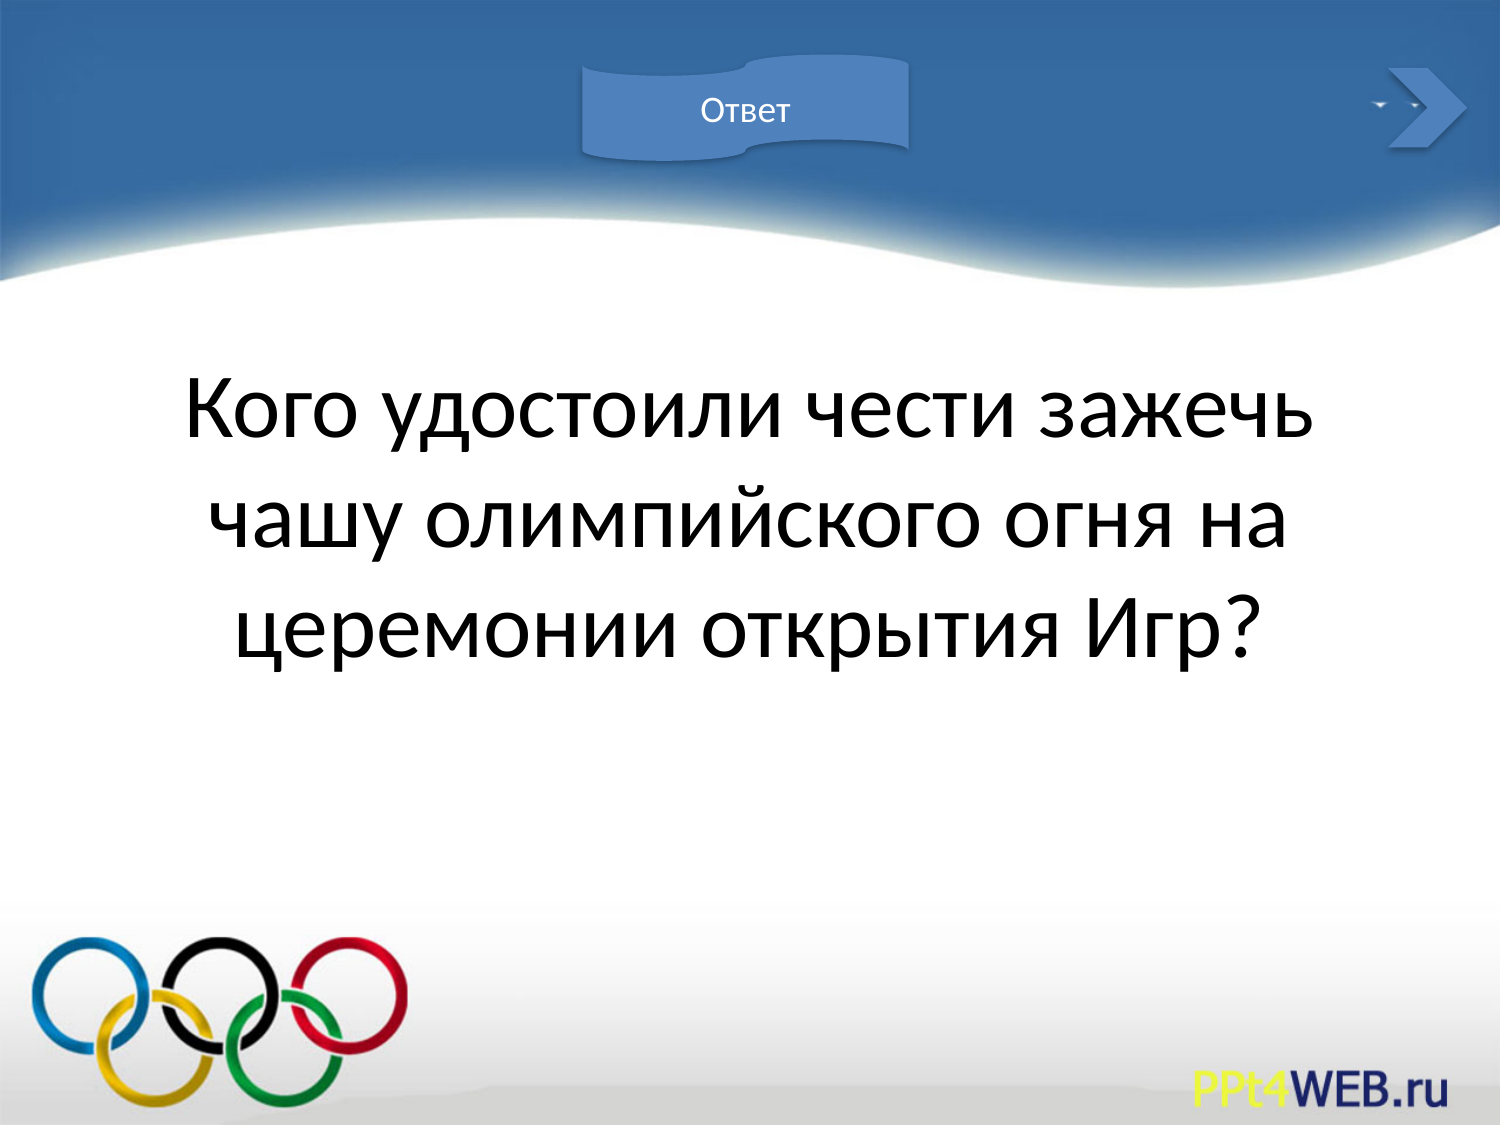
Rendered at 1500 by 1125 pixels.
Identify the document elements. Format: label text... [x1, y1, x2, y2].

list Кого удостоили чести зажечь чашу олимпийского огня на церемонии открытия Игр? [75, 338, 1426, 863]
picture [0, 0, 1500, 1125]
text_box [1385, 65, 1470, 150]
text_box Ответ [580, 52, 911, 163]
